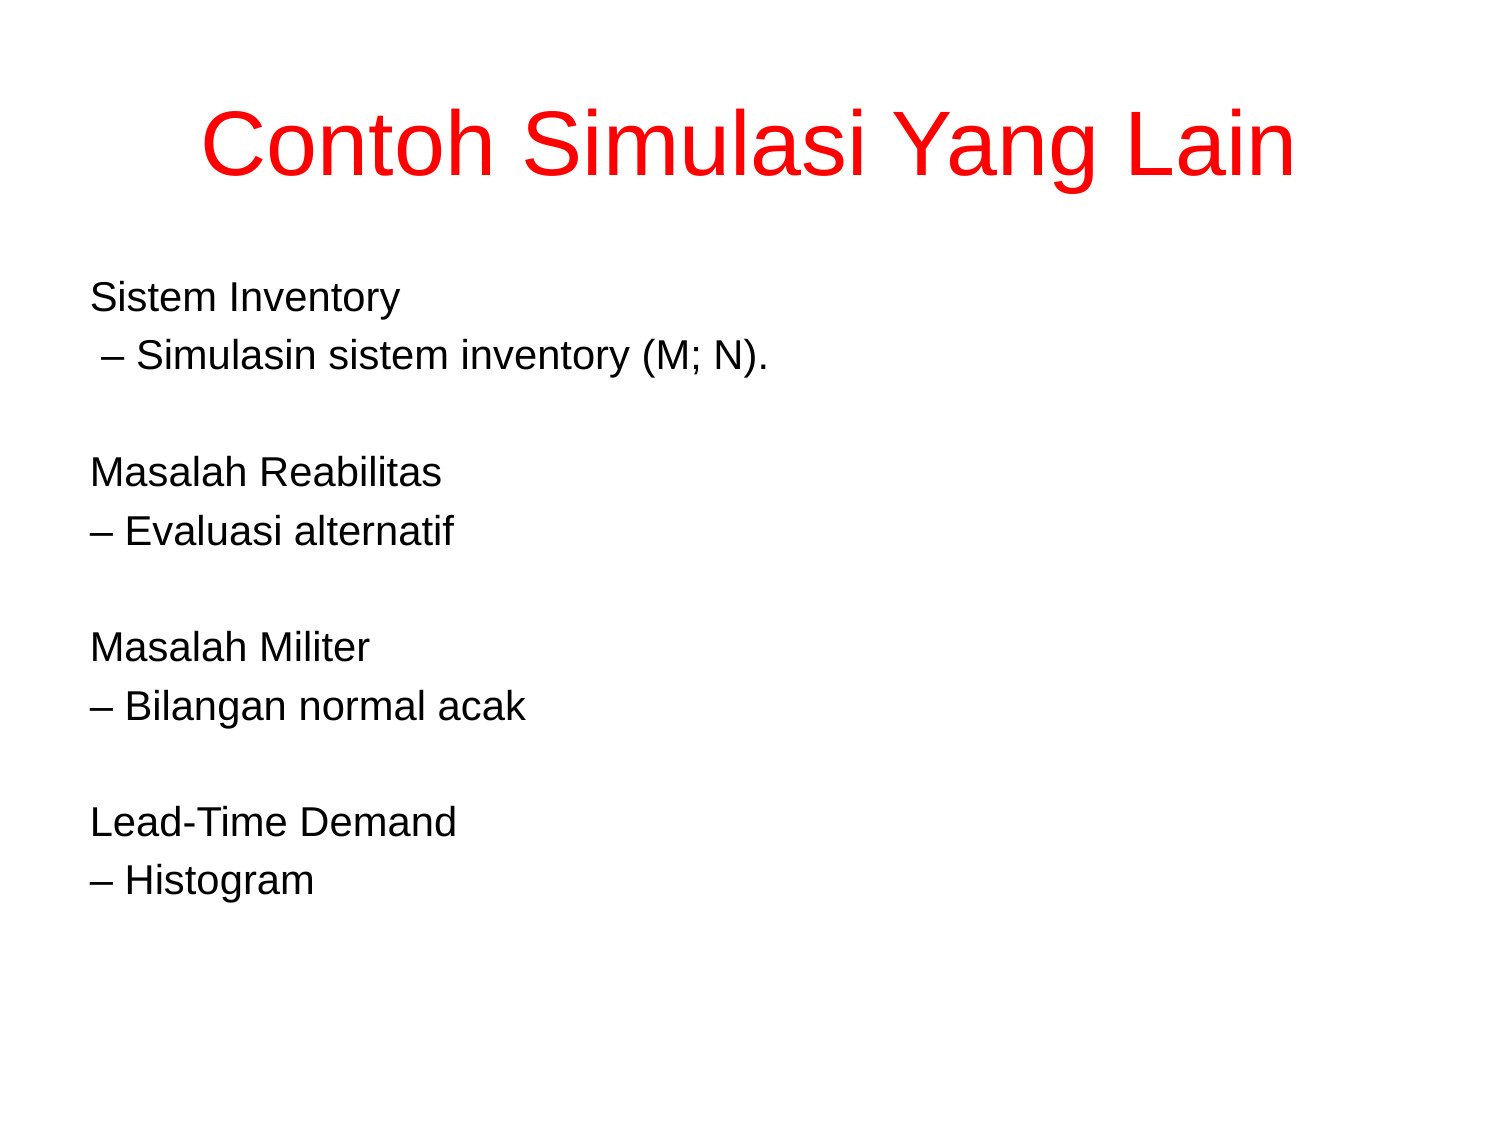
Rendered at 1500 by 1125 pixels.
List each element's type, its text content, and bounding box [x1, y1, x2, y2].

list Sistem Inventory – Simulasin sistem inventory (M; N). Masalah Reabilitas – Evaluasi alternatif Masalah Militer – Bilangan normal acak Lead-Time Demand – Histogram [74, 262, 1426, 1006]
title Contoh Simulasi Yang Lain [74, 44, 1426, 233]
